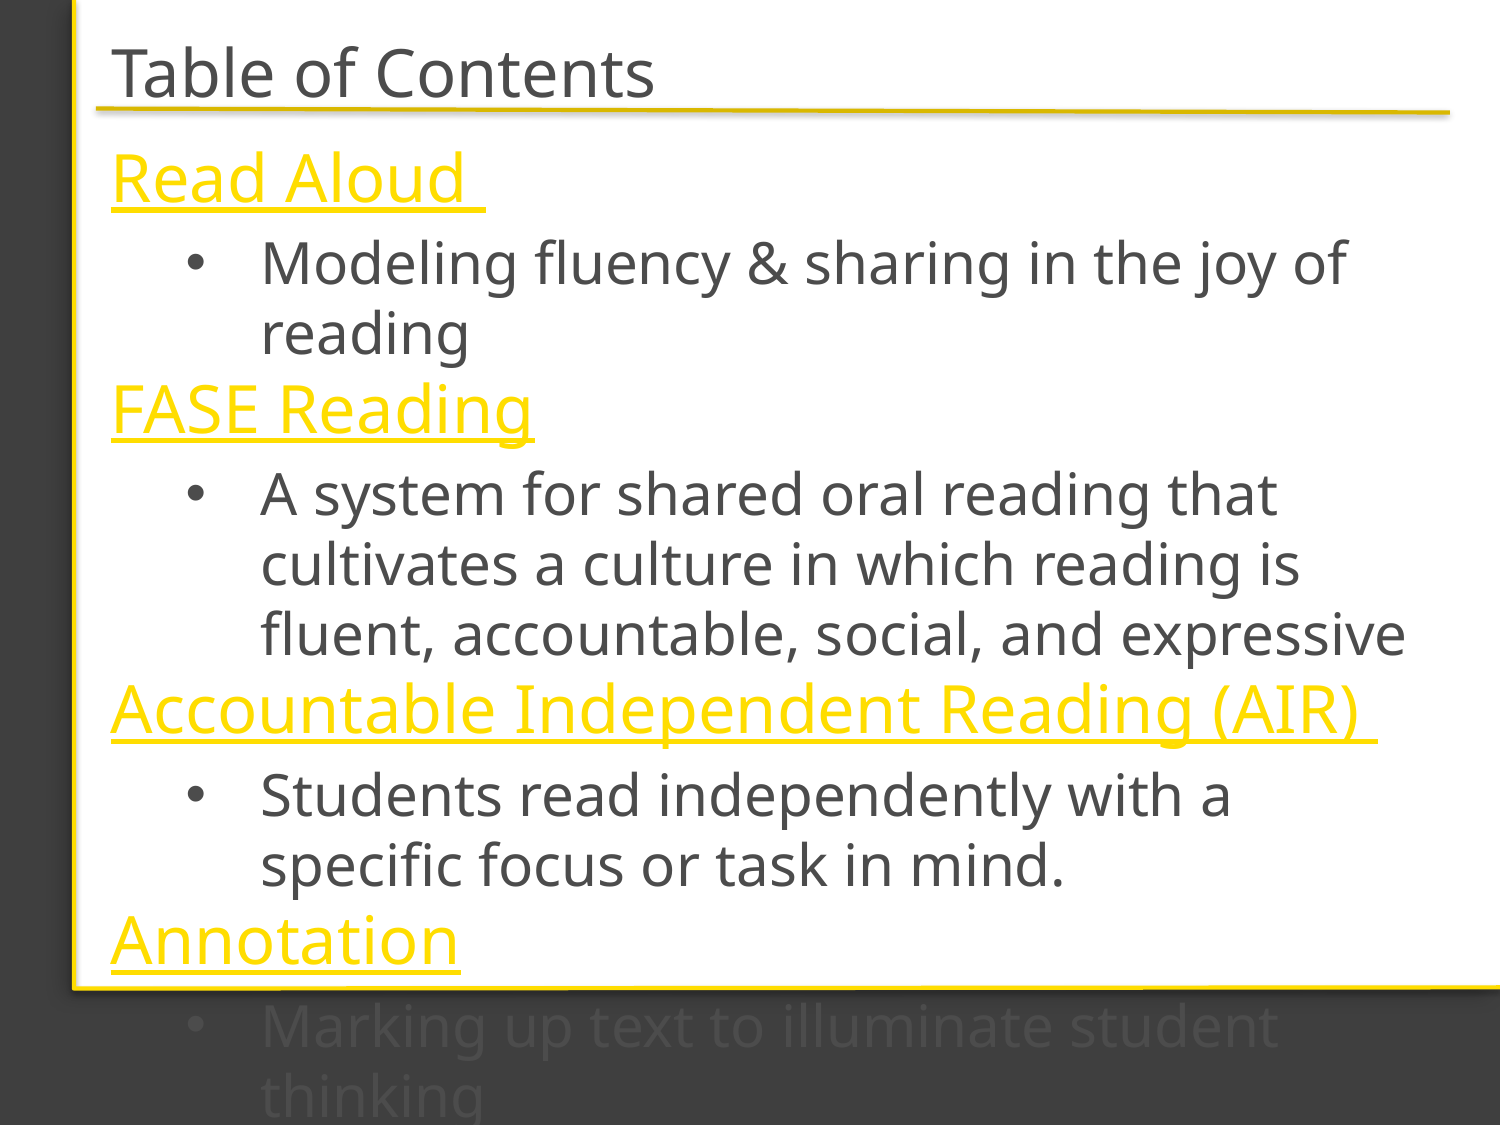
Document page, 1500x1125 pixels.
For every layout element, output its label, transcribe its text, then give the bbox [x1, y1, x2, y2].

title Table of Contents [96, 24, 1450, 118]
text_box Read Aloud Modeling fluency & sharing in the joy of reading FASE Reading A system for shared oral reading that cultivates a culture in which reading is fluent, accountable, social, and expressive Accountable Independent Reading (AIR) Students read independently with a specific focus or task in mind. Annotation Marking up text to illuminate student thinking [95, 128, 1450, 1125]
